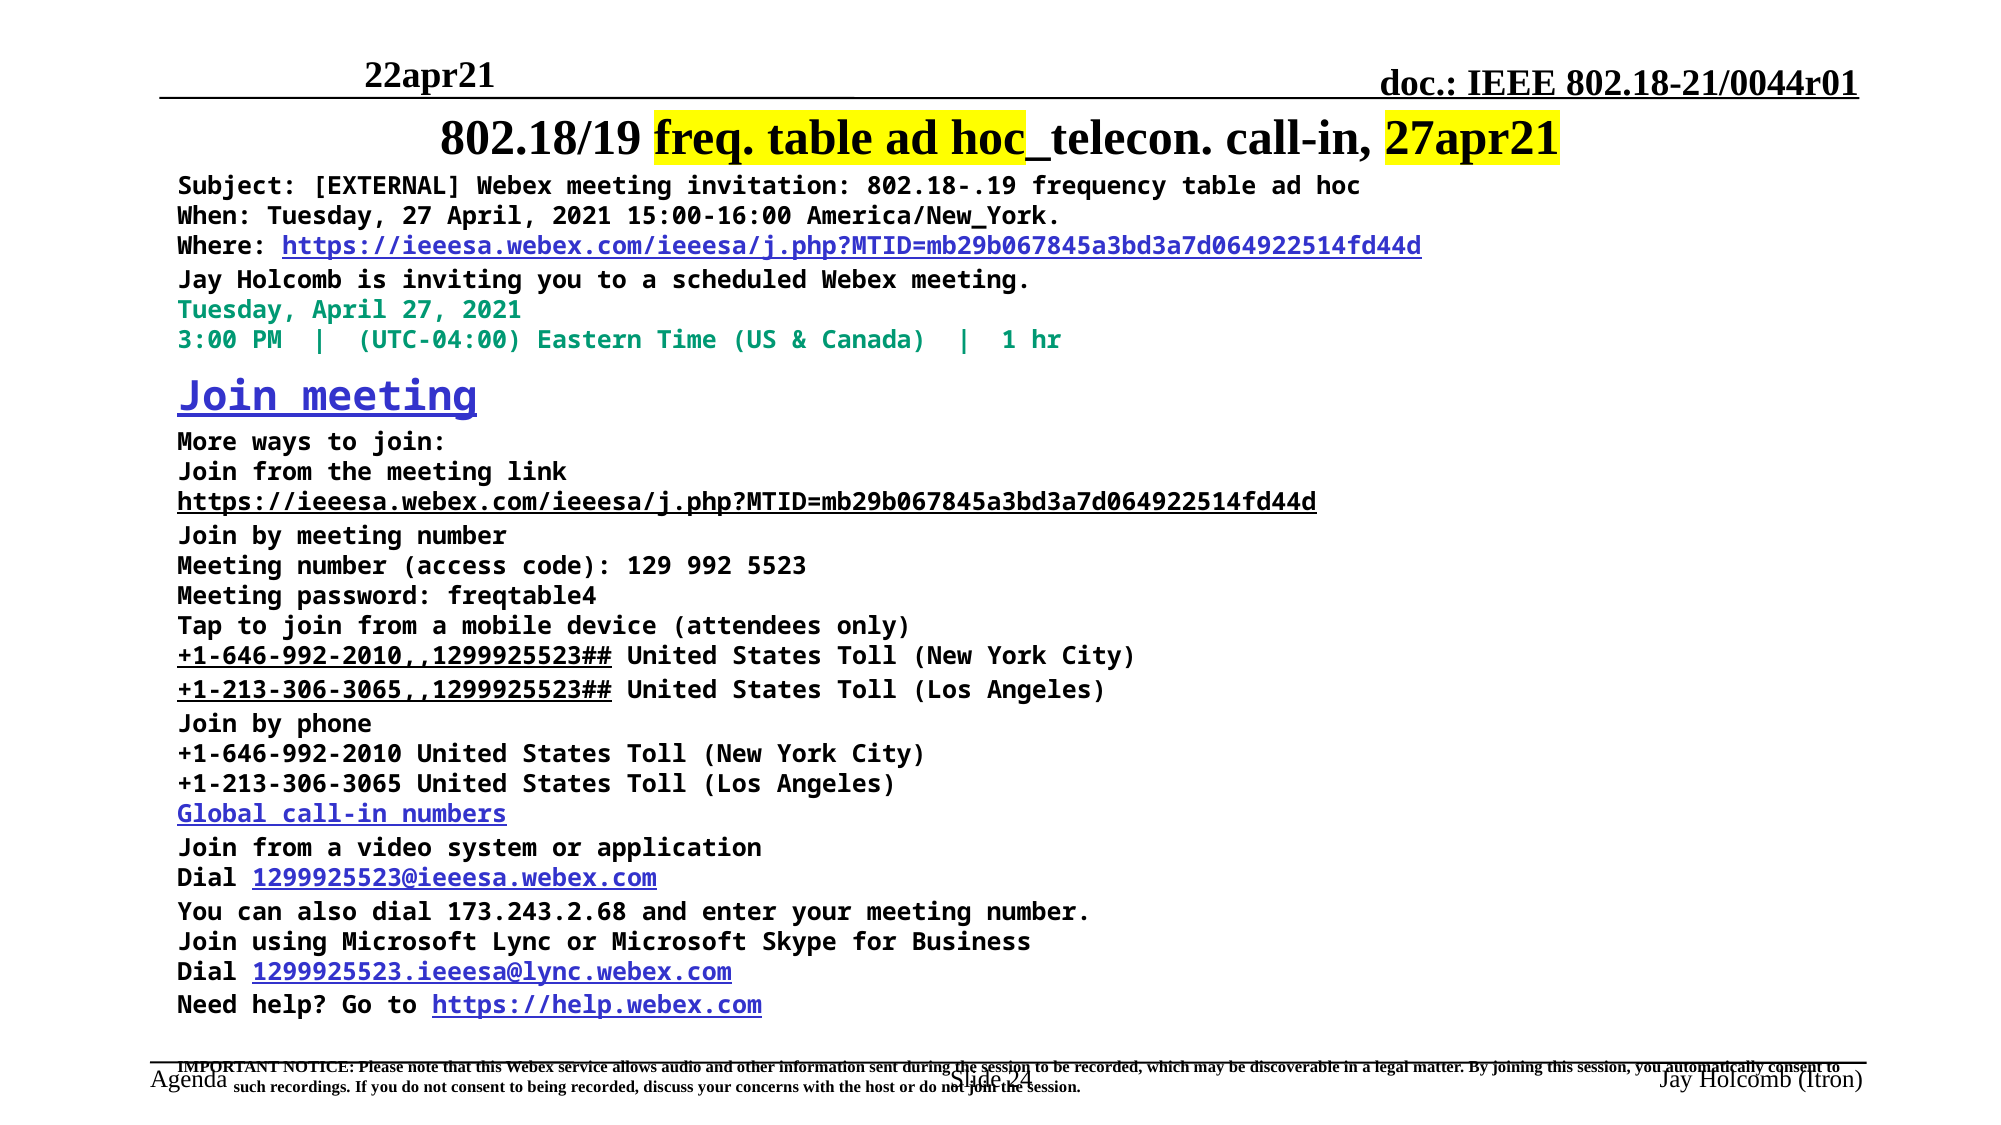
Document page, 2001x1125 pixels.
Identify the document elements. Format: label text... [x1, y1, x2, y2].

text_box Subject: [EXTERNAL] Webex meeting invitation: 802.18-.19 frequency table ad hoc When: Tuesday, 27 April, 2021 15:00-16:00 America/New_York. Where: https://ieeesa.webex.com/ieeesa/j.php?MTID=mb29b067845a3bd3a7d064922514fd44d Jay Holcomb is inviting you to a scheduled Webex meeting. Tuesday, April 27, 2021 3:00 PM | (UTC-04:00) Eastern Time (US & Canada) | 1 hr Join meeting More ways to join: Join from the meeting link https://ieeesa.webex.com/ieeesa/j.php?MTID=mb29b067845a3bd3a7d064922514fd44d Join by meeting number Meeting number (access code): 129 992 5523 Meeting password: freqtable4 Tap to join from a mobile device (attendees only) +1-646-992-2010,,1299925523## United States Toll (New York City) +1-213-306-3065,,1299925523## United States Toll (Los Angeles) Join by phone +1-646-992-2010 United States Toll (New York City) +1-213-306-3065 United States Toll (Los Angeles) Global call-in numbers Join from a video system or application Dial 1299925523@ieeesa.webex.com You can also dial 173.243.2.68 and enter your meeting number. Join using Microsoft Lync or Microsoft Skype for Business Dial 1299925523.ieeesa@lync.webex.com Need help? Go to https://help.webex.com IMPORTANT NOTICE: Please note that this Webex service allows audio and other information sent during the session to be recorded, which may be discoverable in a legal matter. By joining this session, you automatically consent to such recordings. If you do not consent to being recorded, discuss your concerns with the host or do not join the session. [162, 162, 1864, 1063]
text_box 802.18/19 freq. table ad hoc_telecon. call-in, 27apr21 [362, 96, 1638, 188]
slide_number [364, 49, 728, 95]
footer Jay Holcomb (Itron) [1166, 1063, 1864, 1093]
slide_number Slide 24 [916, 1063, 1067, 1123]
